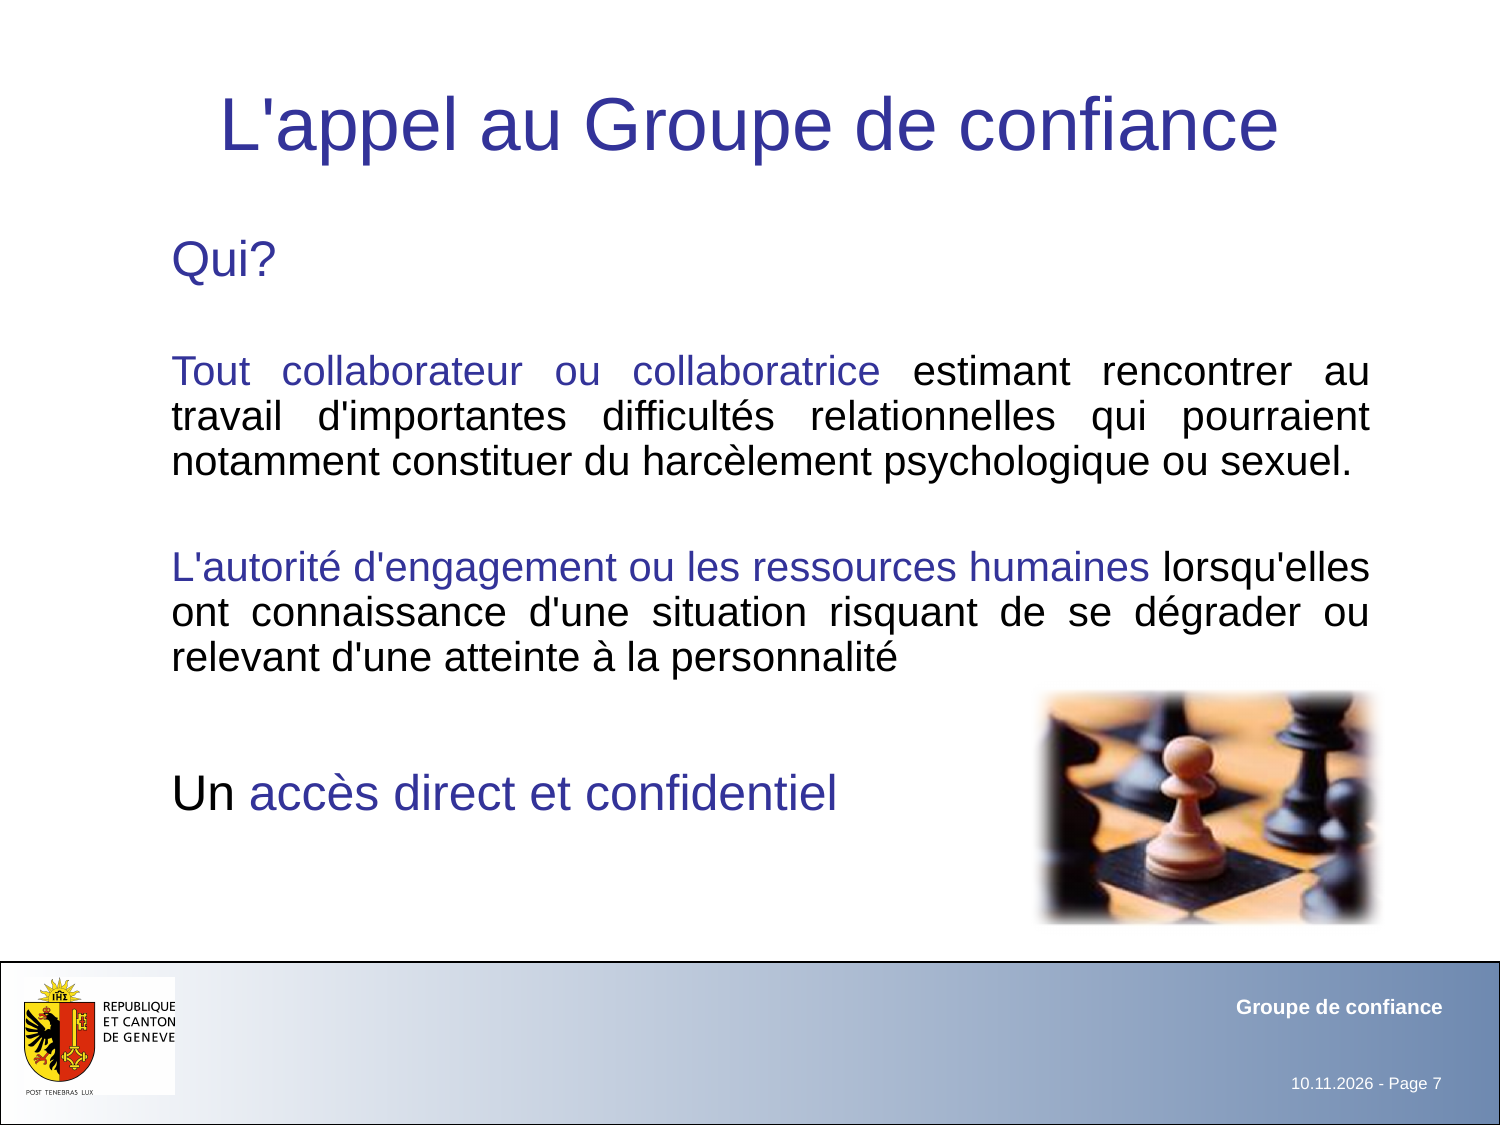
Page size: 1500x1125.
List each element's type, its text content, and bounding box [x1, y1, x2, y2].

title L'appel au Groupe de confiance [75, 45, 1425, 197]
picture [24, 977, 175, 1095]
text_box Un accès direct et confidentiel [156, 759, 866, 856]
picture [1030, 678, 1386, 937]
list Qui? Tout collaborateur ou collaboratrice estimant rencontrer au travail d'importantes difficultés relationnelles qui pourraient notamment constituer du harcèlement psychologique ou sexuel. L'autorité d'engagement ou les ressources humaines lorsqu'elles ont connaissance d'une situation risquant de se dégrader ou relevant d'une atteinte à la personnalité [156, 226, 1386, 694]
footer Groupe de confiance [228, 986, 1458, 1005]
